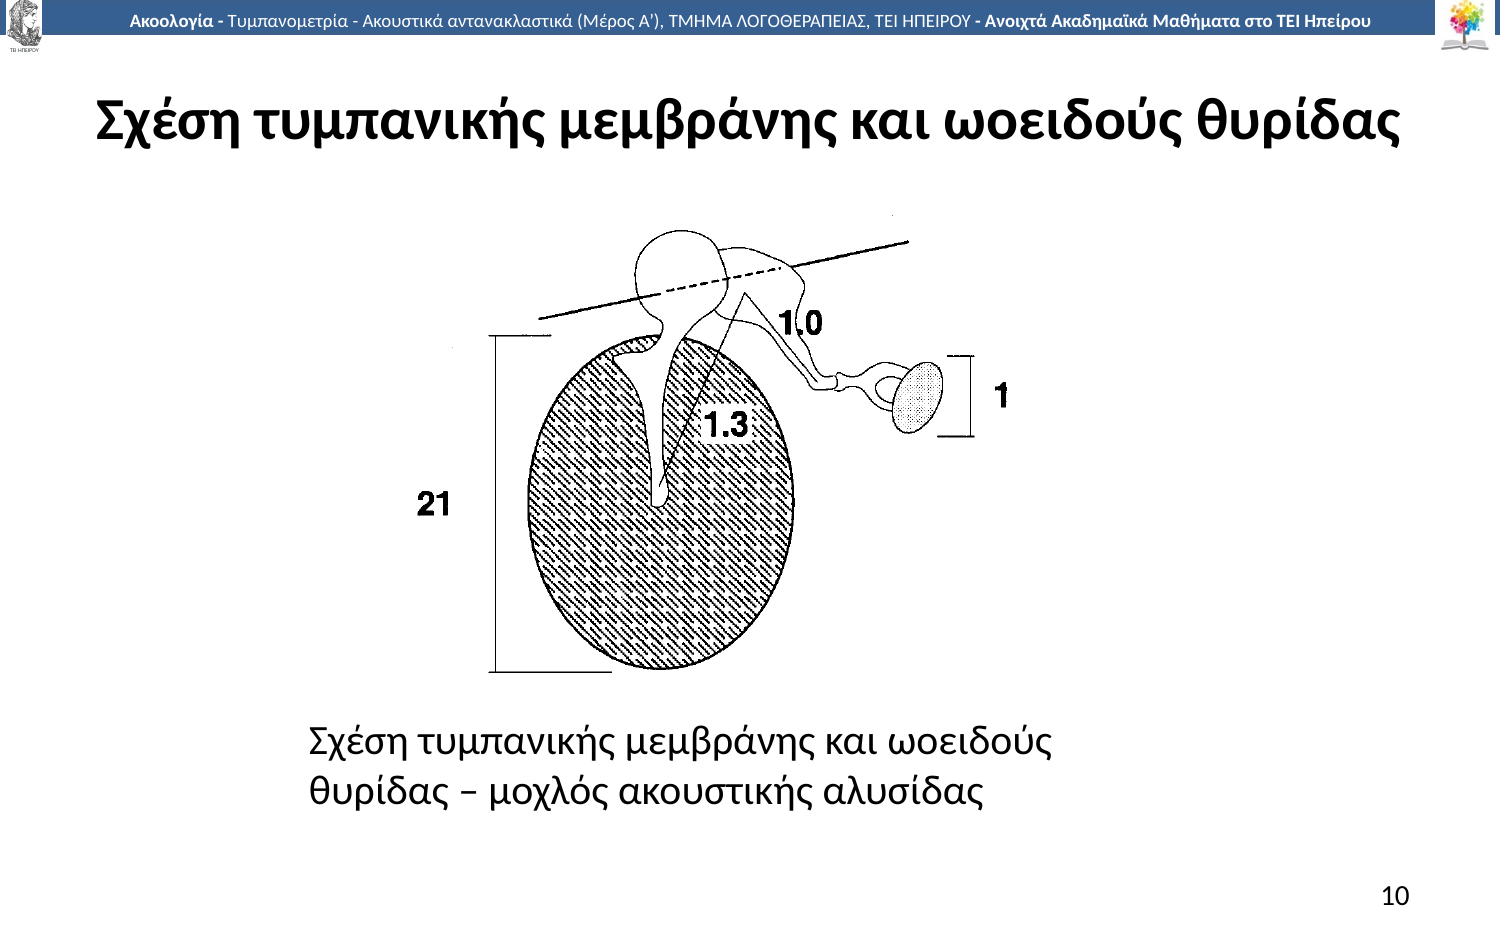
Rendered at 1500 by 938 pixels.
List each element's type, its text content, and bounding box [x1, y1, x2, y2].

list Σχέση τυμπανικής μεμβράνης και ωοειδούς θυρίδας – μοχλός ακουστικής αλυσίδας [294, 705, 1194, 844]
picture [383, 211, 1061, 687]
picture [1435, 0, 1495, 52]
title Σχέση τυμπανικής μεμβράνης και ωοειδούς θυρίδας [75, 37, 1425, 194]
slide_number 10 [1074, 868, 1425, 919]
picture [6, 0, 42, 54]
